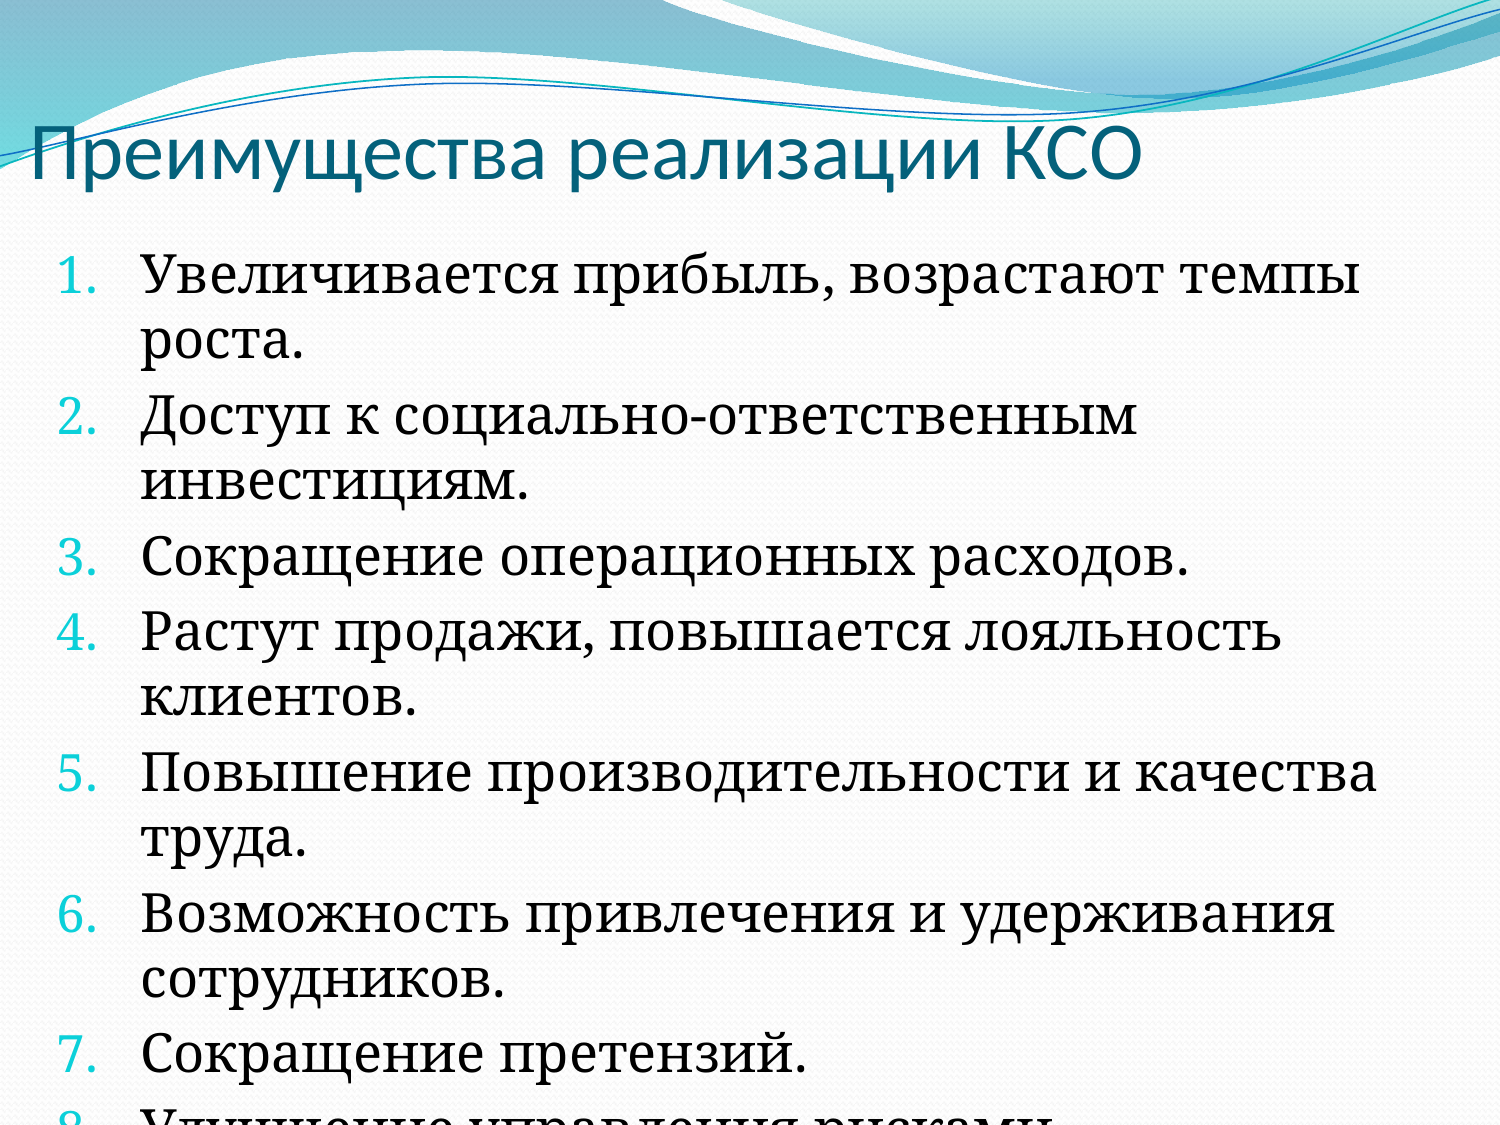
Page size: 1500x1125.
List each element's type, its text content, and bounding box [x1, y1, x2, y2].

list Увеличивается прибыль, возрастают темпы роста. Доступ к социально-ответственным инвестициям. Сокращение операционных расходов. Растут продажи, повышается лояльность клиентов. Повышение производительности и качества труда. Возможность привлечения и удерживания сотрудников. Сокращение претензий. Улучшение управления рисками. Возрастание конкурентоспособности. [40, 231, 1500, 1038]
title Преимущества реализации КСО [29, 30, 1380, 197]
